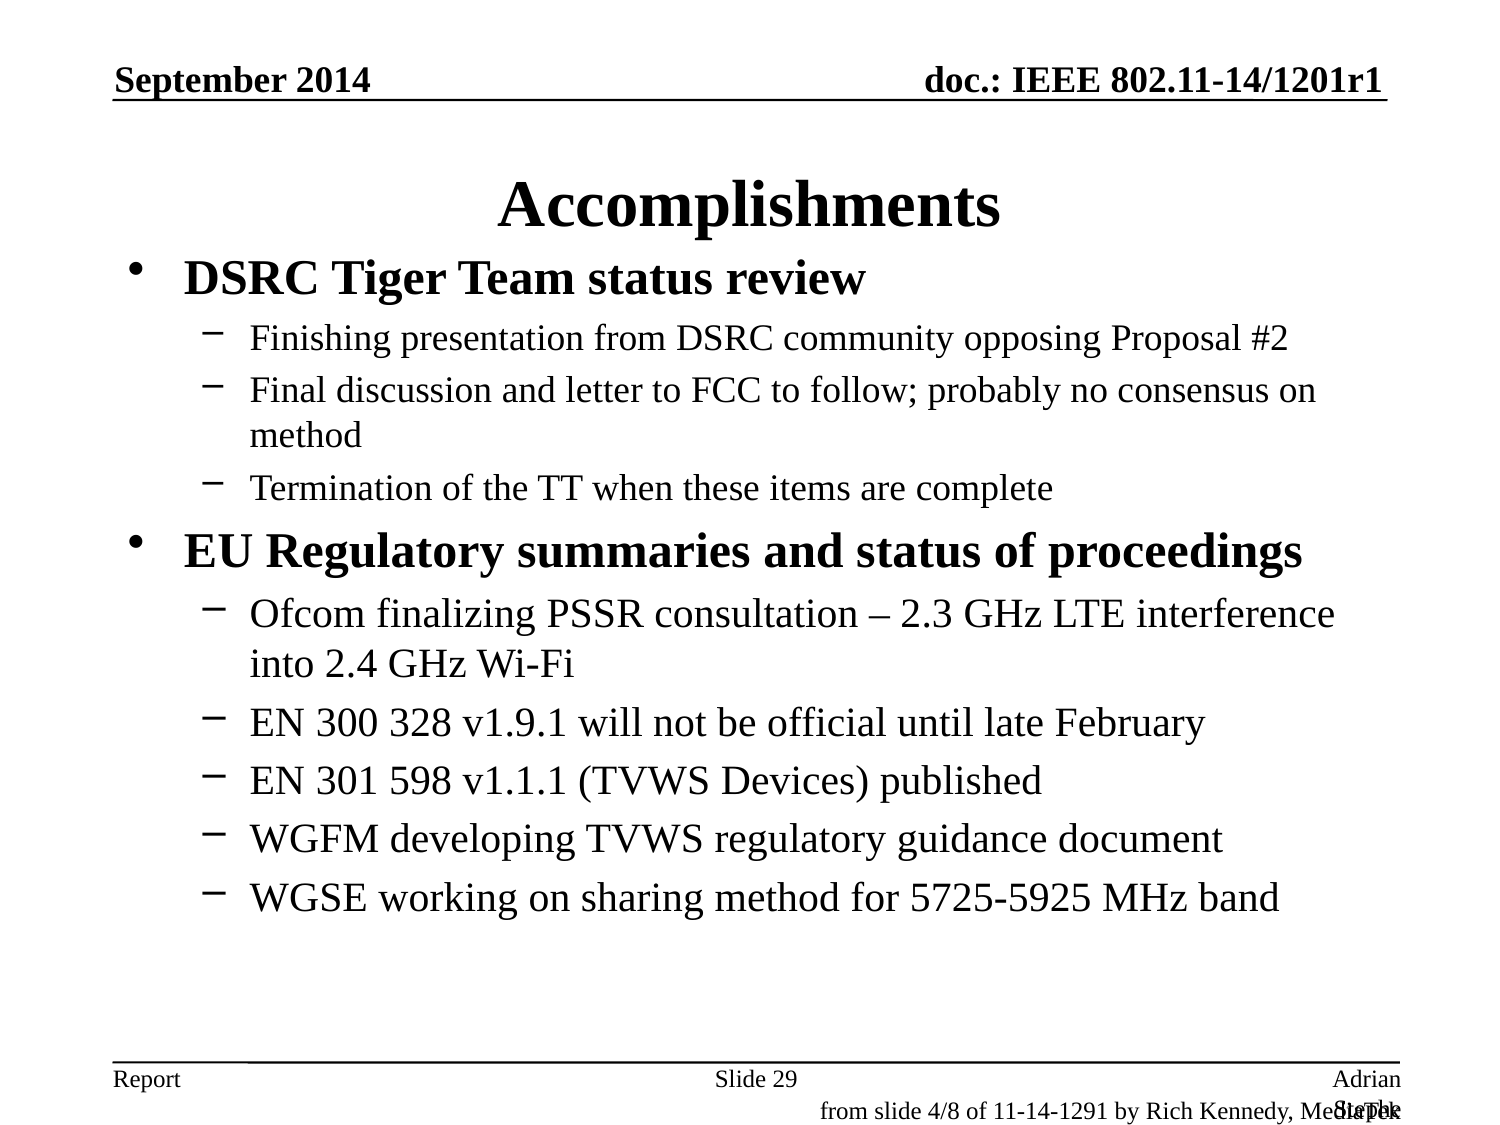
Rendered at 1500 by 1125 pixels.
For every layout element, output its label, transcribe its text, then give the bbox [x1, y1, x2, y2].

text_box from slide 4/8 of 11-14-1291 by Rich Kennedy, MediaTek [343, 1087, 1417, 1125]
slide_number Slide 29 [712, 1061, 800, 1087]
title Accomplishments [112, 112, 1388, 237]
footer Adrian Stephens, Intel Corporation [1324, 1061, 1402, 1087]
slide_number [114, 54, 374, 101]
list DSRC Tiger Team status review Finishing presentation from DSRC community opposing Proposal #2 Final discussion and letter to FCC to follow; probably no consensus on method Termination of the TT when these items are complete EU Regulatory summaries and status of proceedings Ofcom finalizing PSSR consultation – 2.3 GHz LTE interference into 2.4 GHz Wi-Fi EN 300 328 v1.9.1 will not be official until late February EN 301 598 v1.1.1 (TVWS Devices) published WGFM developing TVWS regulatory guidance document WGSE working on sharing method for 5725-5925 MHz band [112, 237, 1388, 1063]
